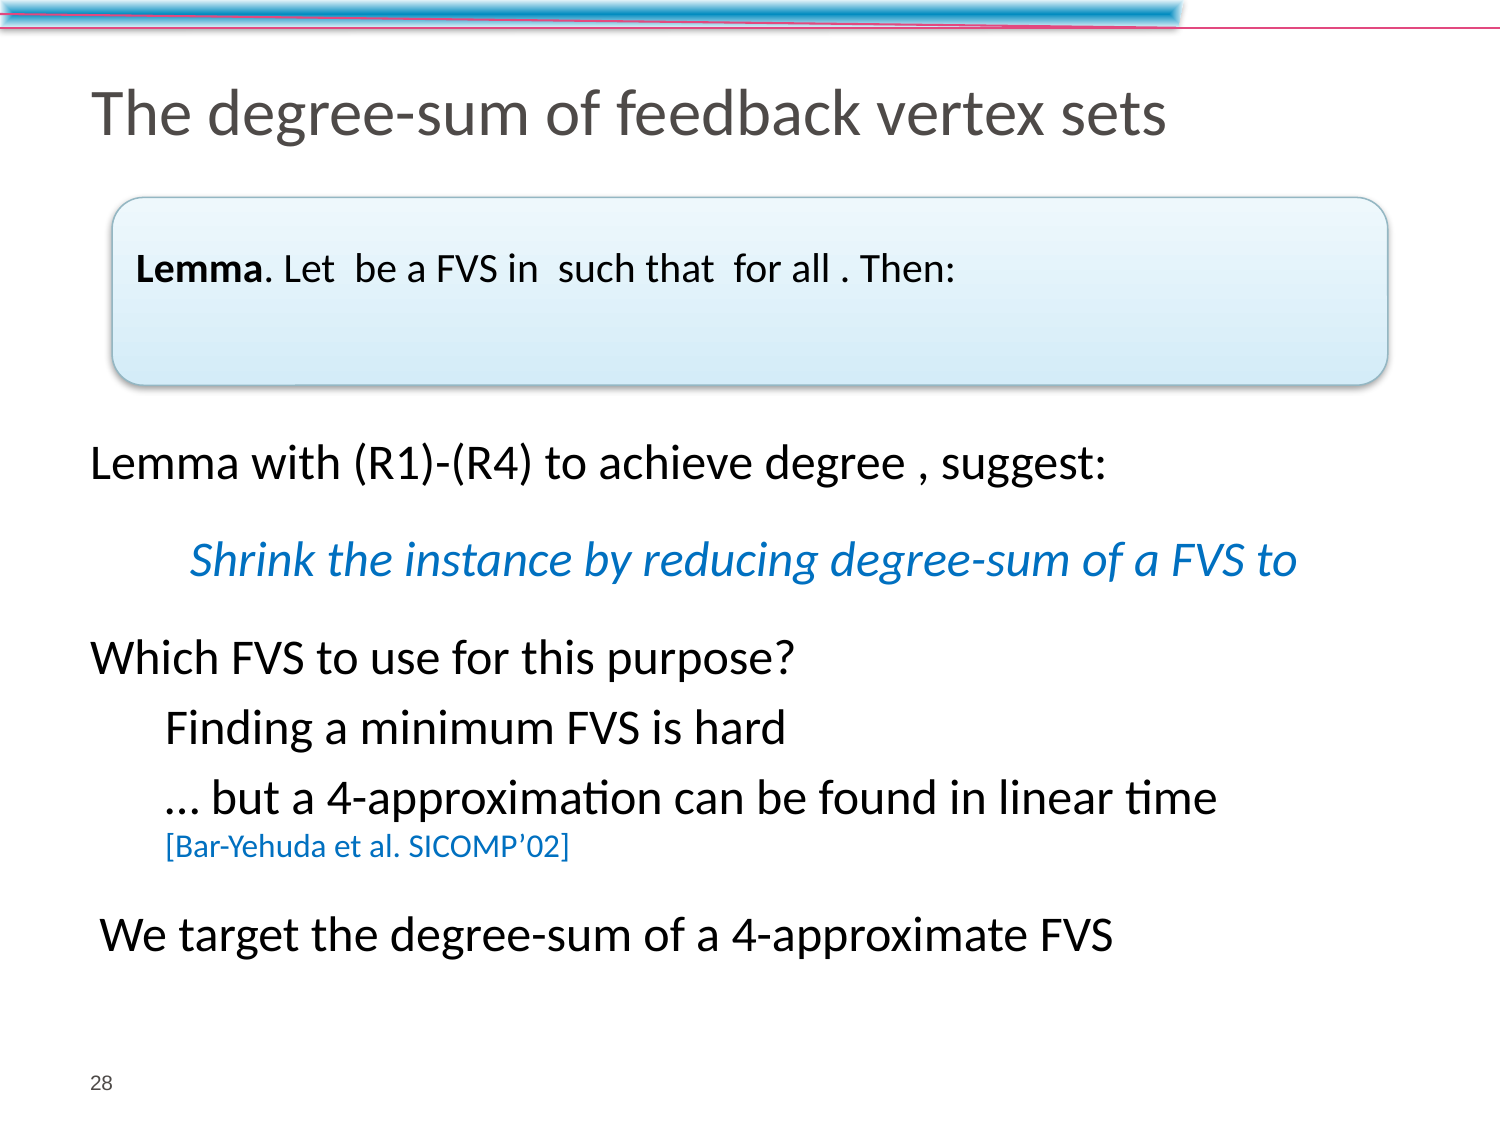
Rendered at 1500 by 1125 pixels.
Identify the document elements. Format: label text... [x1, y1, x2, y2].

slide_number 28 [75, 1069, 396, 1115]
title The degree-sum of feedback vertex sets [76, 57, 1427, 161]
